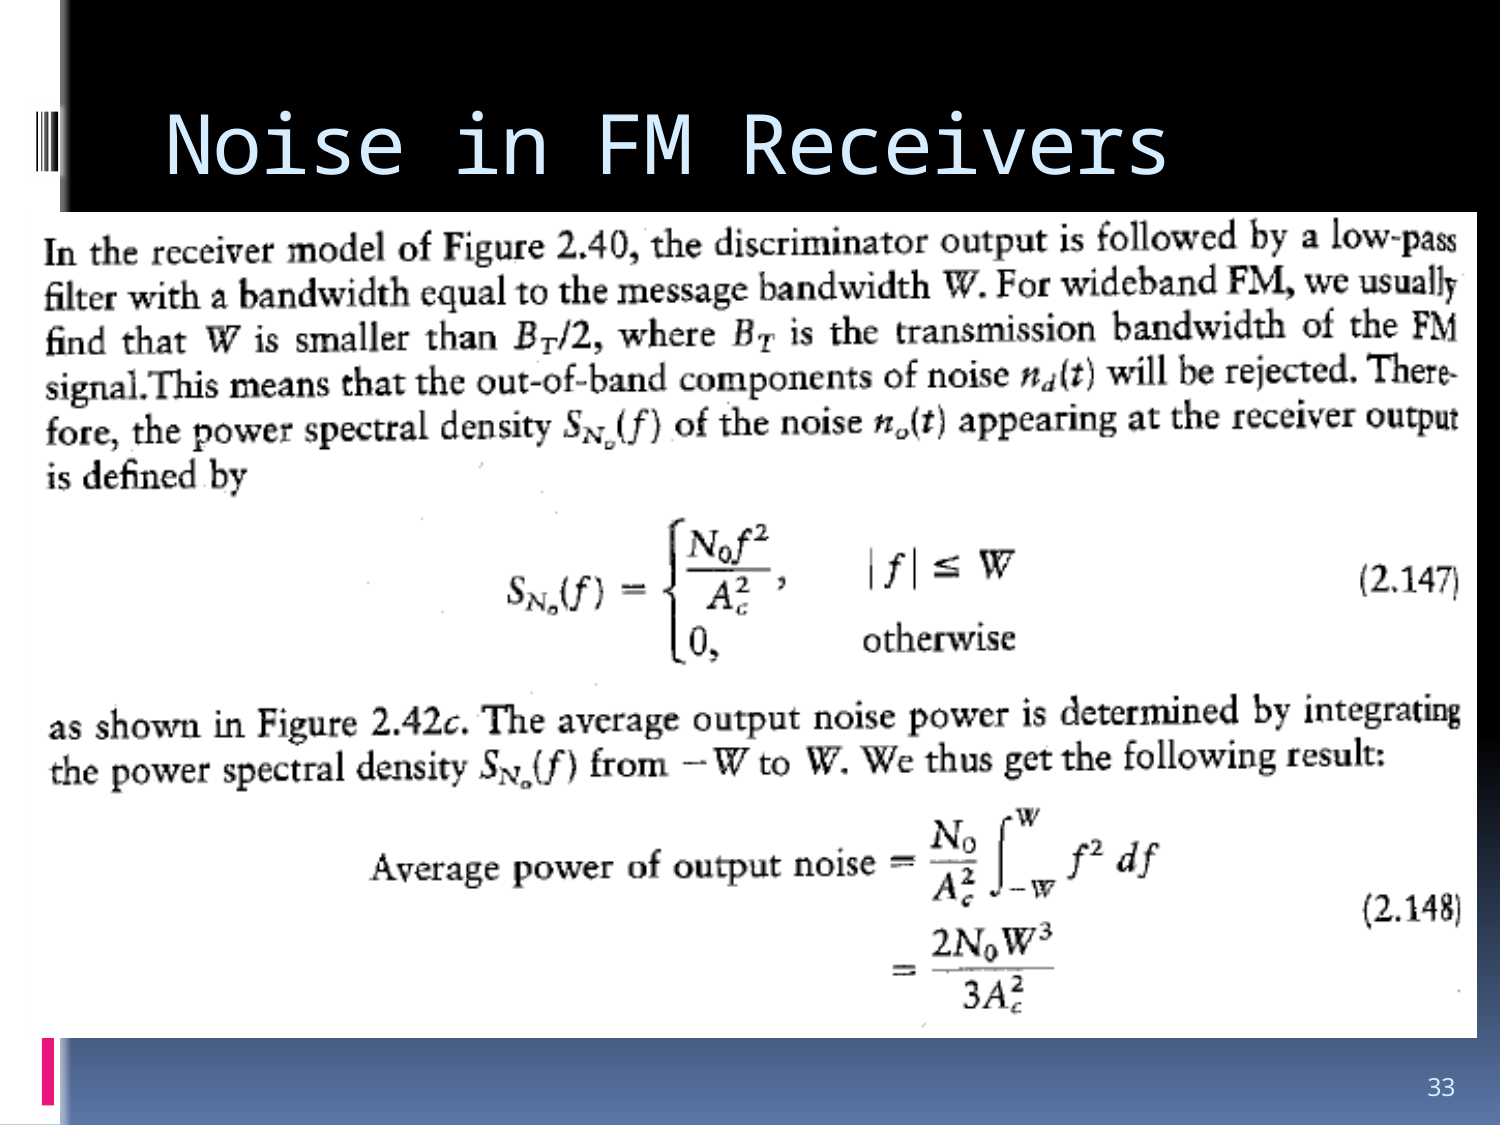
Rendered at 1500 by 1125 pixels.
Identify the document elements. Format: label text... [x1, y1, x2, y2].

slide_number 33 [1412, 1052, 1488, 1113]
picture [24, 211, 1477, 1038]
title Noise in FM Receivers [150, 83, 1425, 202]
